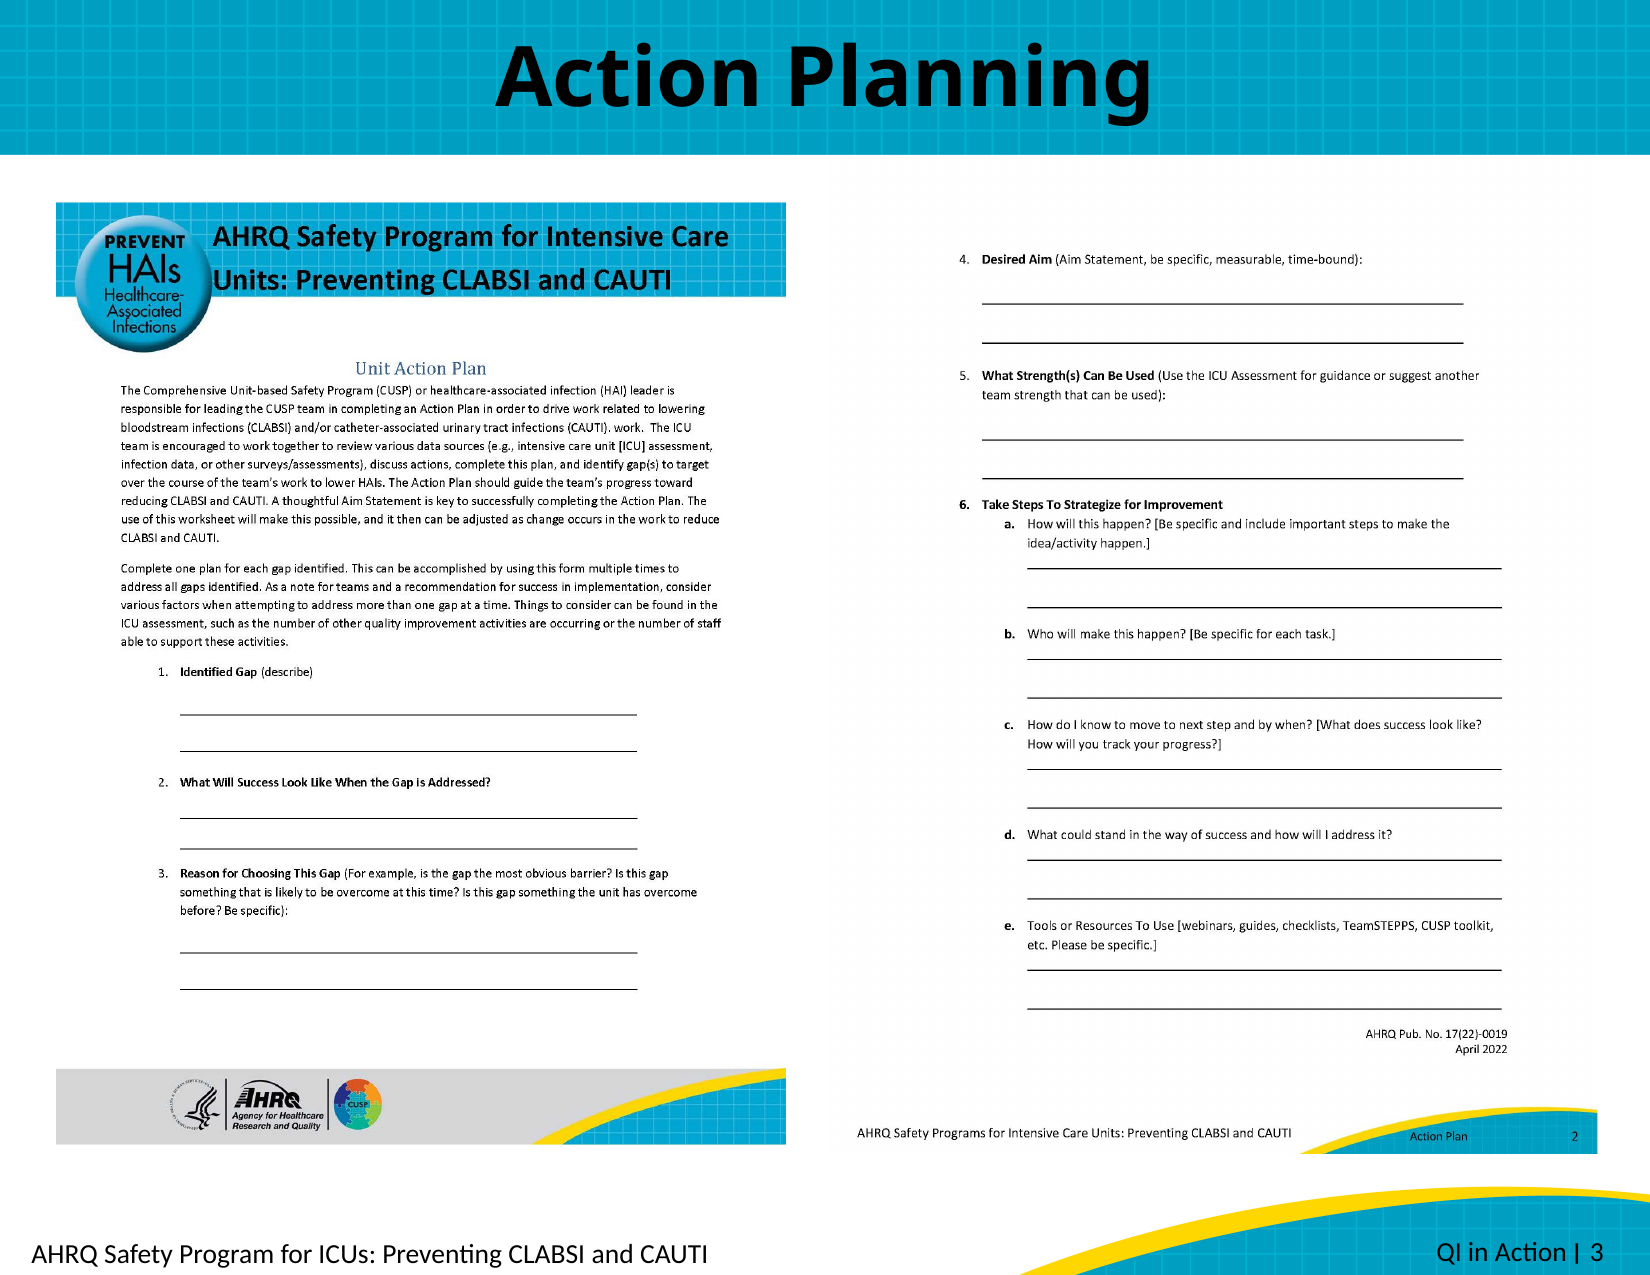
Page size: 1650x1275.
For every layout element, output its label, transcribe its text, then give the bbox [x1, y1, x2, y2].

picture [0, 0, 1650, 1275]
footer AHRQ Safety Program for ICUs: Preventing CLABSI and CAUTI [0, 1222, 767, 1275]
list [56, 201, 786, 1145]
slide_number QI in Action ׀ 3 [1281, 1220, 1619, 1275]
title Action Planning [67, 11, 1583, 148]
